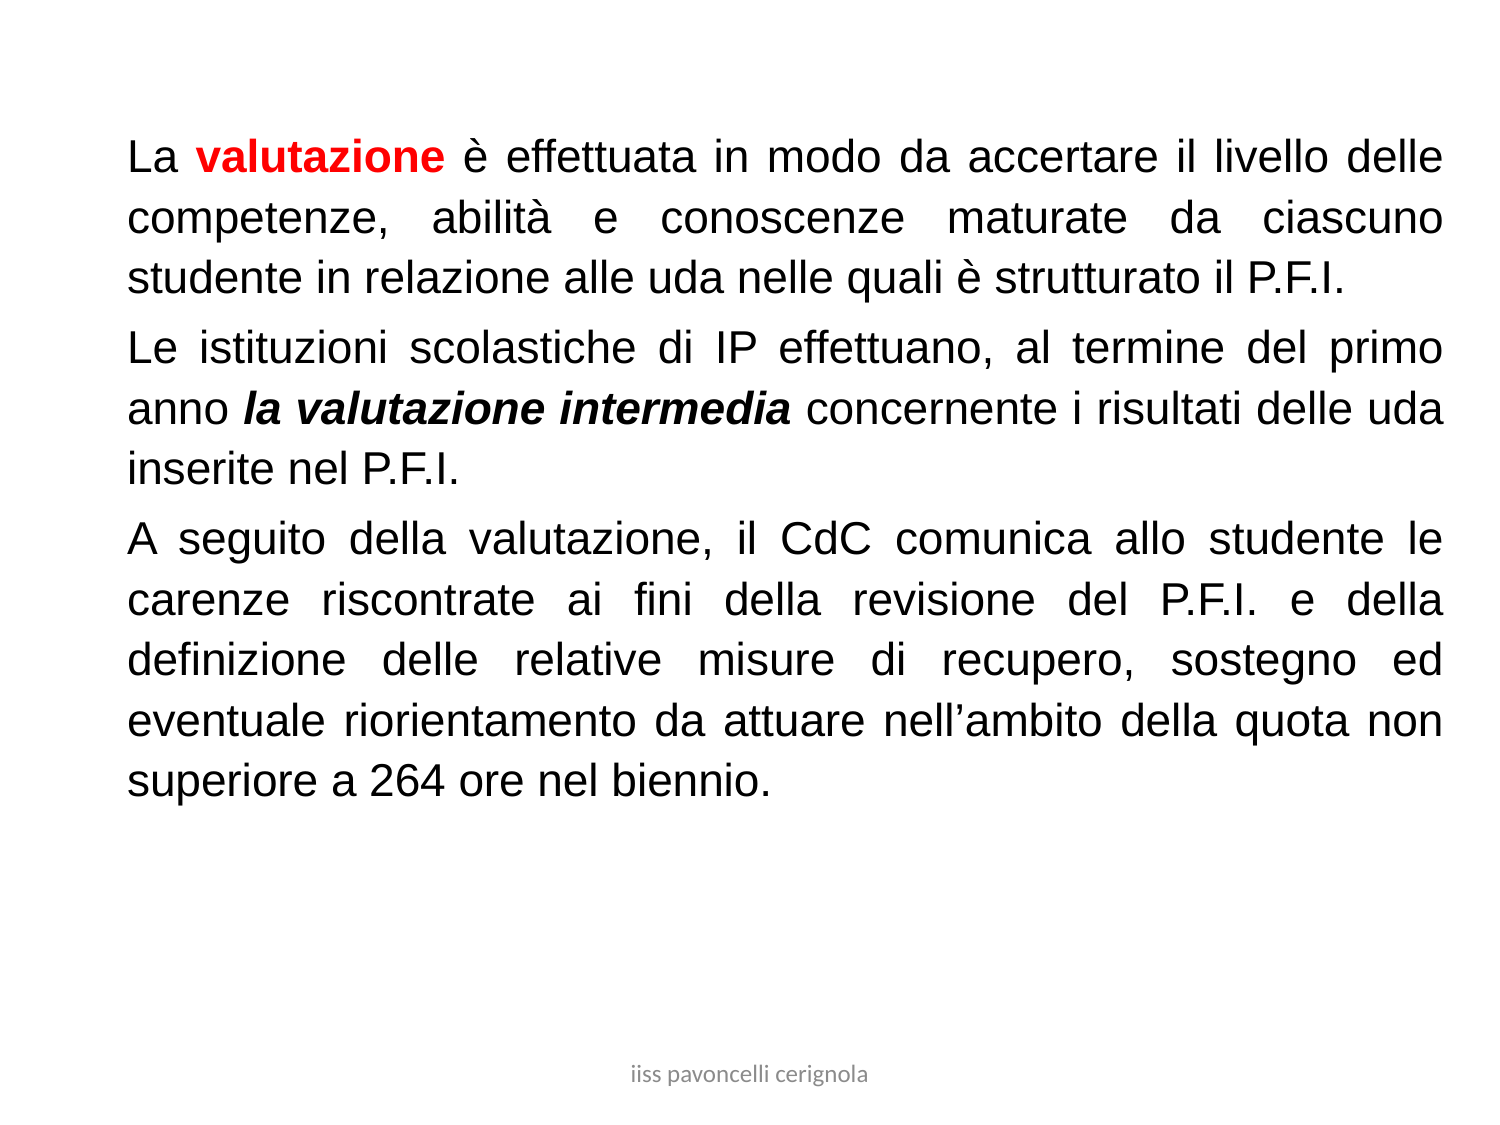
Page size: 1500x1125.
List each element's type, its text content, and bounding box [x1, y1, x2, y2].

list La valutazione è effettuata in modo da accertare il livello delle competenze, abilità e conoscenze maturate da ciascuno studente in relazione alle uda nelle quali è strutturato il P.F.I. Le istituzioni scolastiche di IP effettuano, al termine del primo anno la valutazione intermedia concernente i risultati delle uda inserite nel P.F.I. A seguito della valutazione, il CdC comunica allo studente le carenze riscontrate ai fini della revisione del P.F.I. e della definizione delle relative misure di recupero, sostegno ed eventuale riorientamento da attuare nell’ambito della quota non superiore a 264 ore nel biennio. [112, 113, 1459, 1071]
footer iiss pavoncelli cerignola [512, 1042, 988, 1103]
